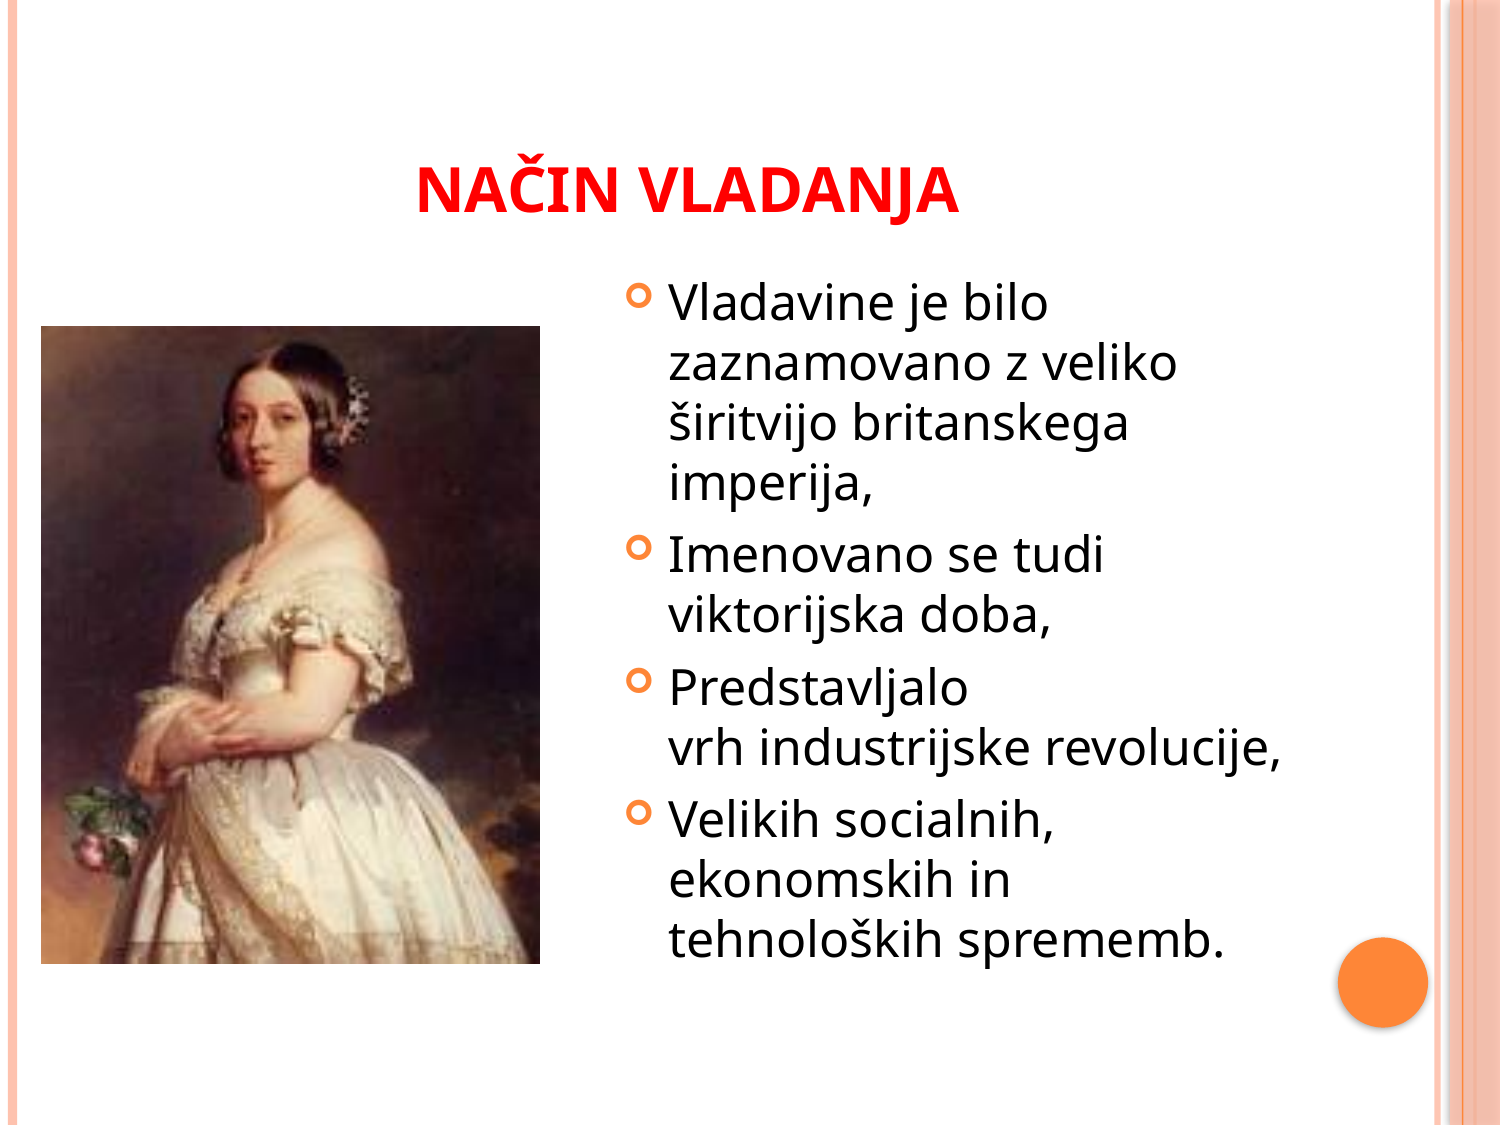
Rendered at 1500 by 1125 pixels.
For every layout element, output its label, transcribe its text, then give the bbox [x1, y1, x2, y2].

list Vladavine je bilo zaznamovano z veliko širitvijo britanskega imperija, Imenovano se tudi viktorijska doba, Predstavljalo vrh industrijske revolucije, Velikih socialnih, ekonomskih in tehnoloških sprememb. [608, 262, 1300, 1062]
title NAČIN VLADANJA [75, 45, 1300, 233]
picture [40, 325, 540, 965]
